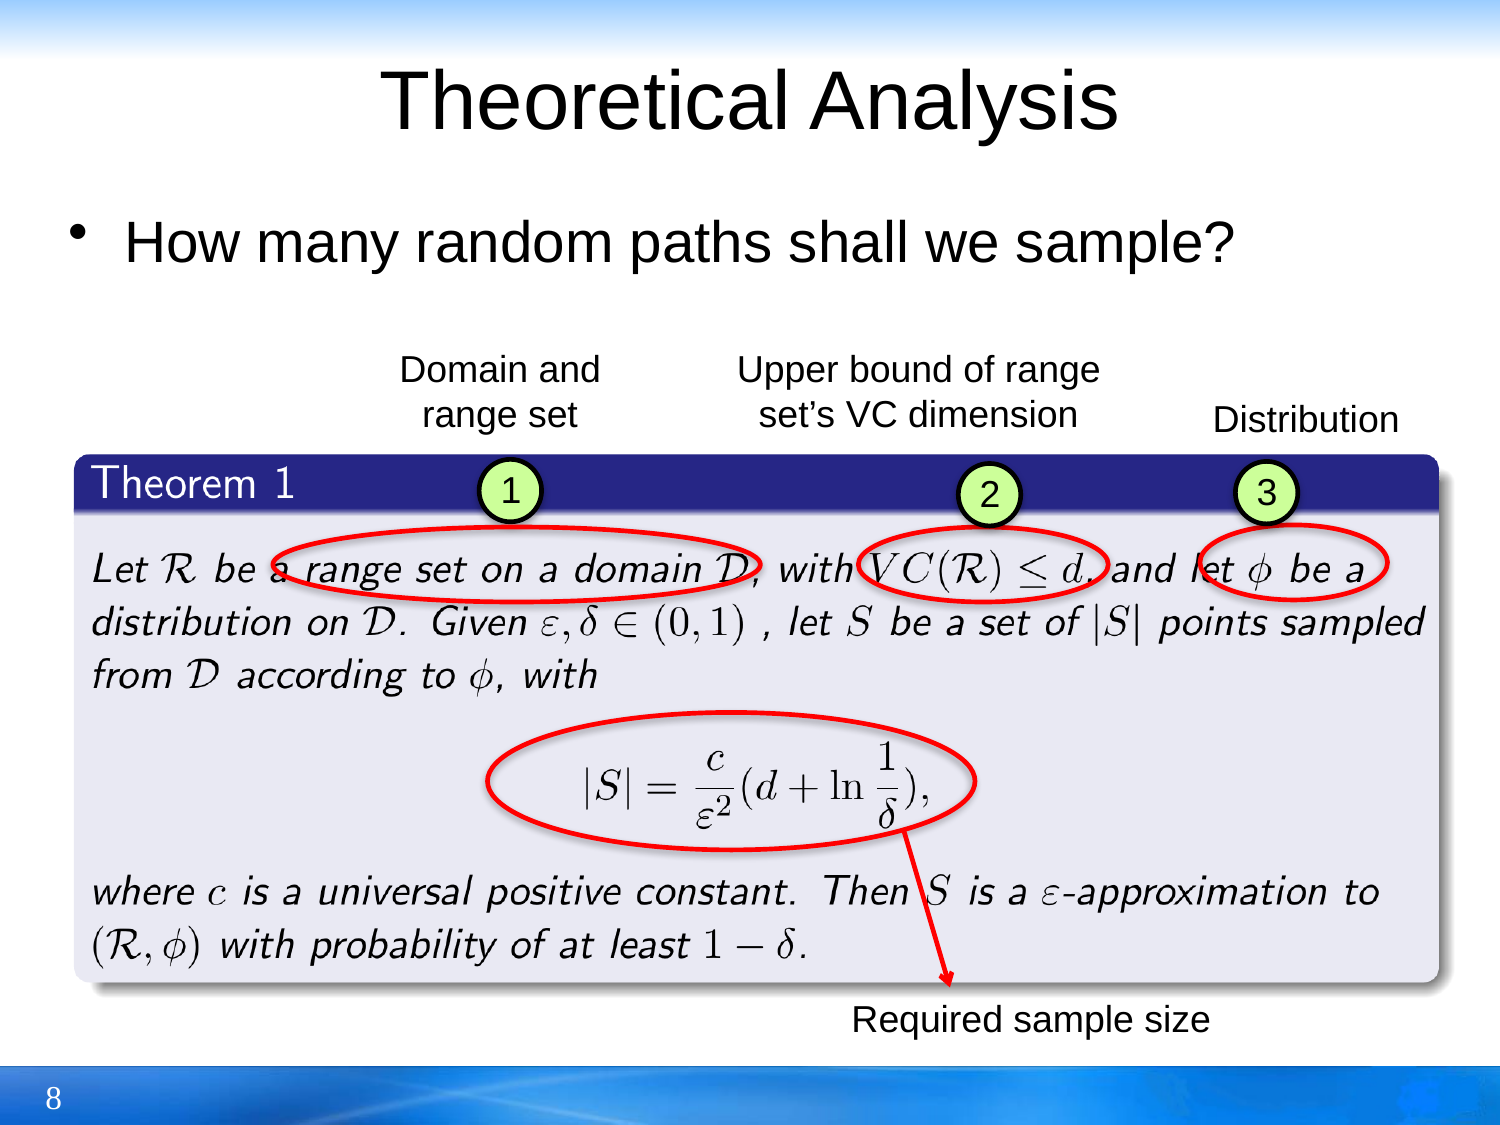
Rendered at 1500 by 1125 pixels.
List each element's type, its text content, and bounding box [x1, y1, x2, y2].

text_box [958, 462, 1021, 527]
picture [62, 437, 1456, 1001]
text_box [903, 829, 951, 988]
text_box Distribution [1162, 387, 1450, 435]
title Theoretical Analysis [40, 30, 1460, 162]
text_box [1235, 460, 1299, 525]
text_box Upper bound of range set’s VC dimension [699, 337, 1138, 435]
list How many random paths shall we sample? [52, 196, 1438, 1006]
text_box Required sample size [737, 1010, 1325, 1048]
text_box Domain and range set [362, 337, 638, 435]
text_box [478, 458, 542, 523]
picture [0, 1066, 1500, 1125]
